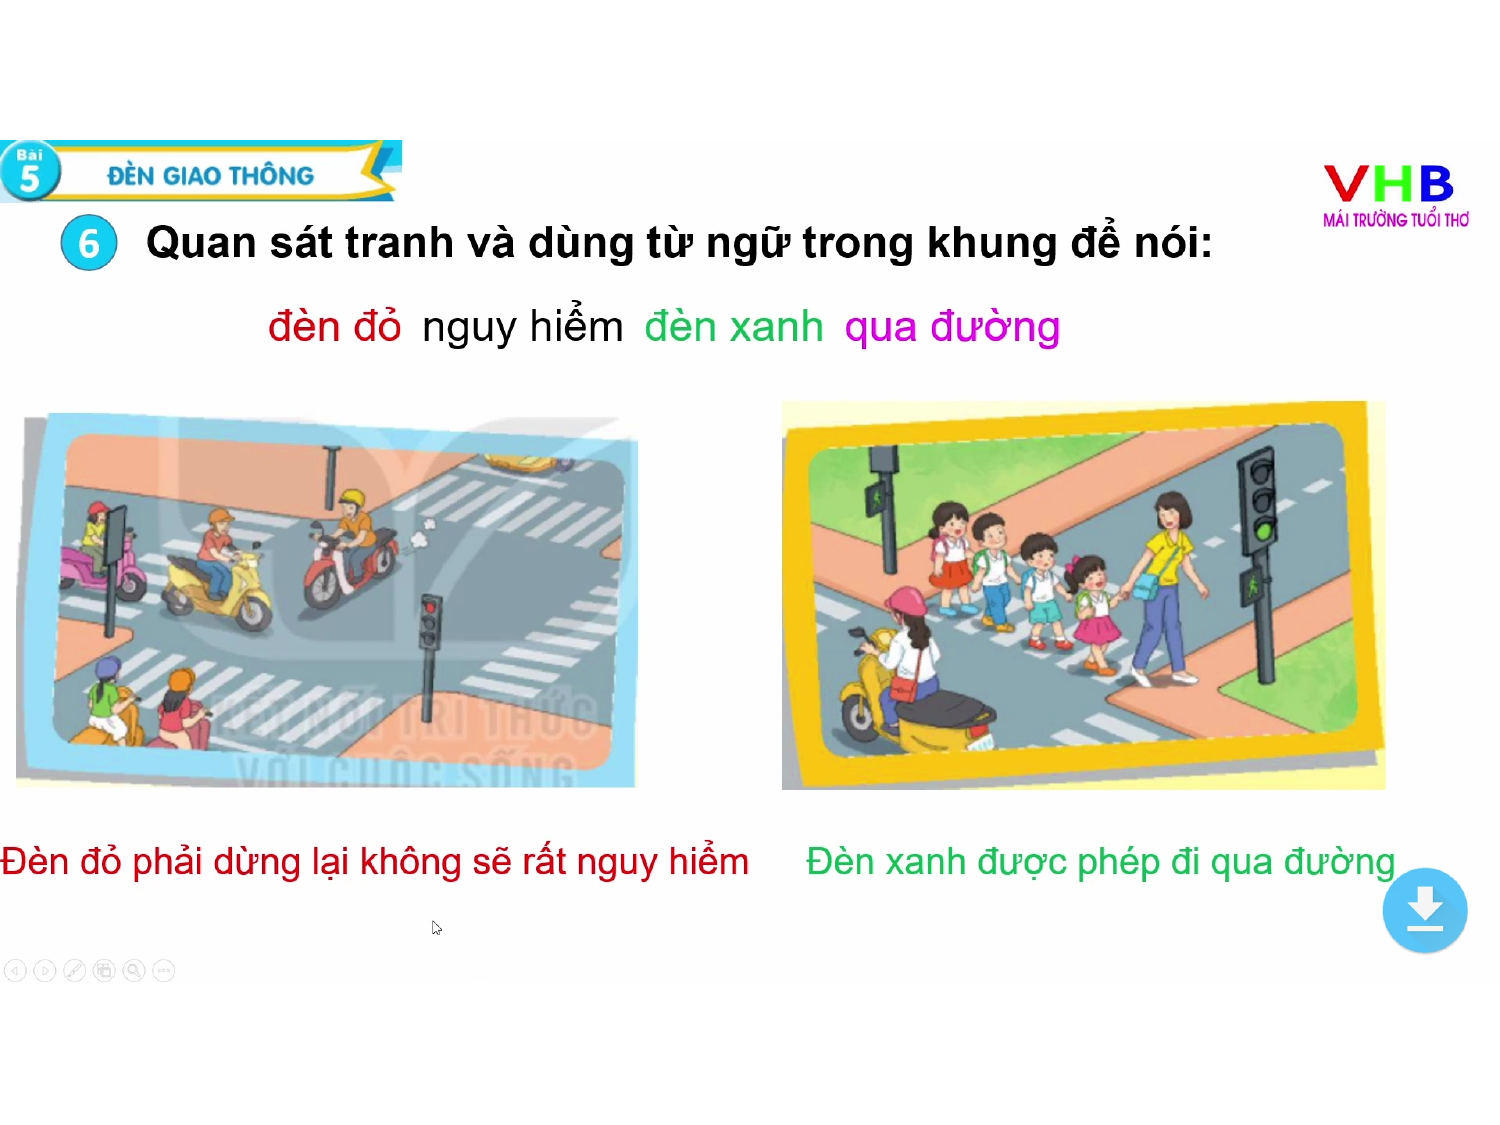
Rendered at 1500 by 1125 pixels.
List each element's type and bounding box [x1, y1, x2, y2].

picture [0, 140, 1500, 985]
